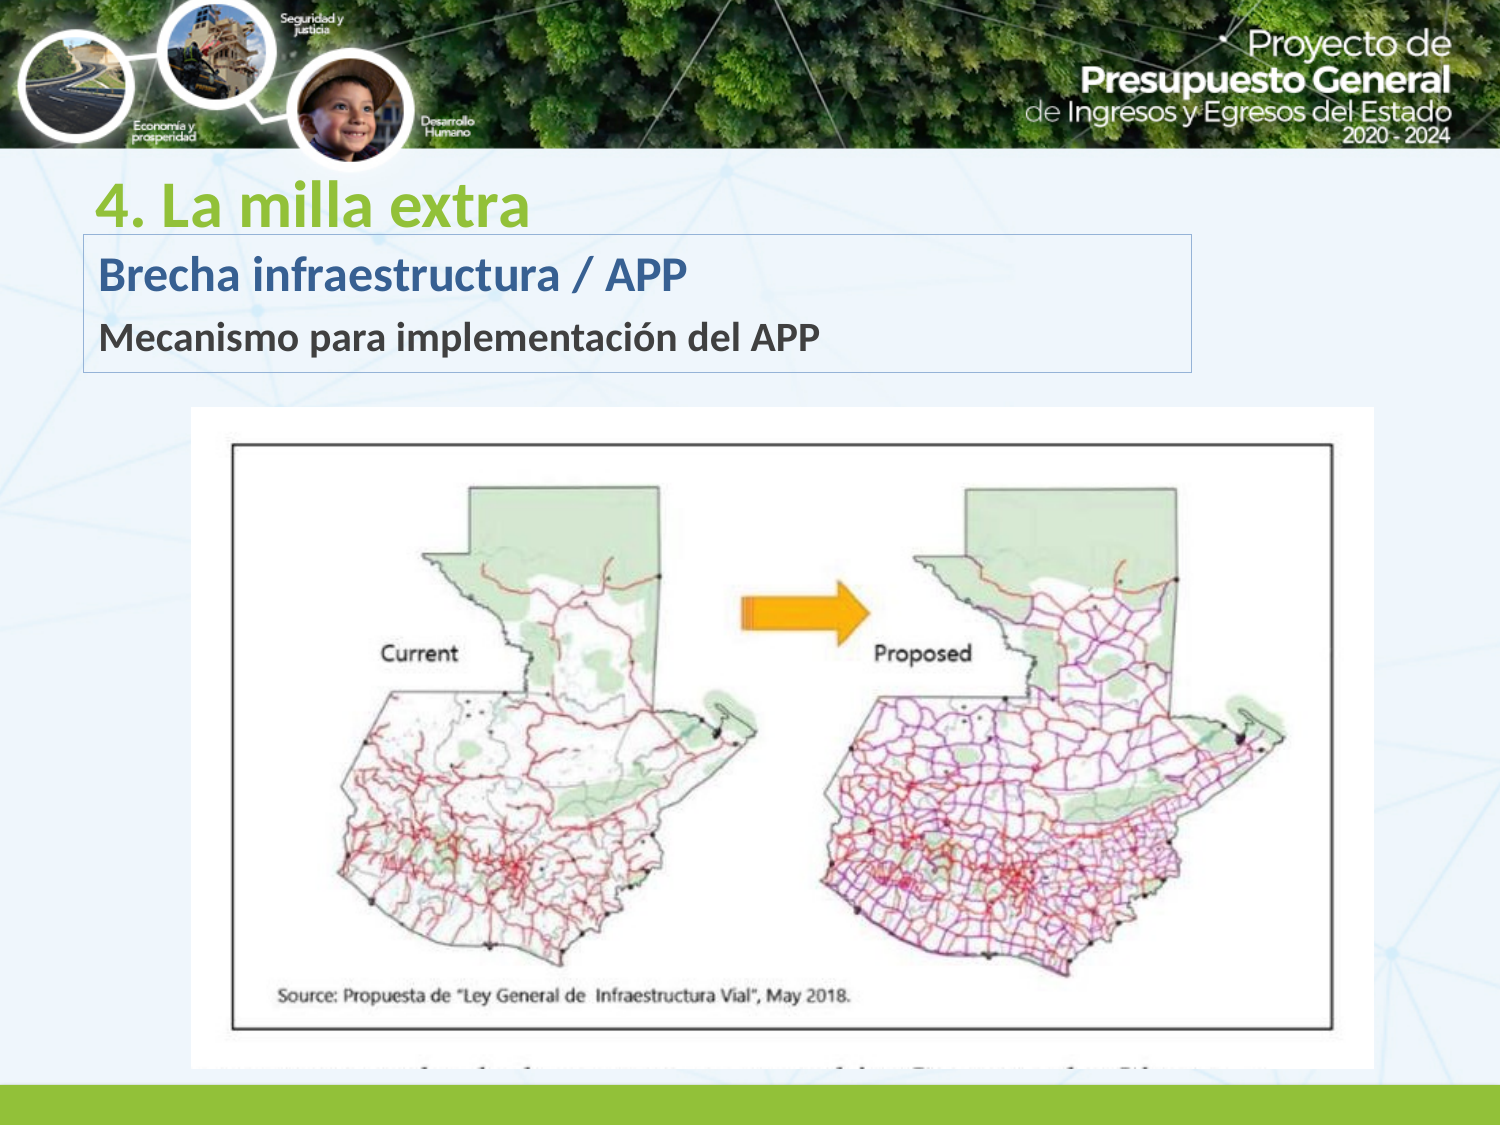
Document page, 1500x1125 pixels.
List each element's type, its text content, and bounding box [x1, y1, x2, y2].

text_box [0, 1084, 1500, 1125]
picture [0, 0, 1500, 1084]
title 4. La milla extra [80, 131, 1431, 271]
list Brecha infraestructura / APP Mecanismo para implementación del APP [83, 271, 1192, 373]
